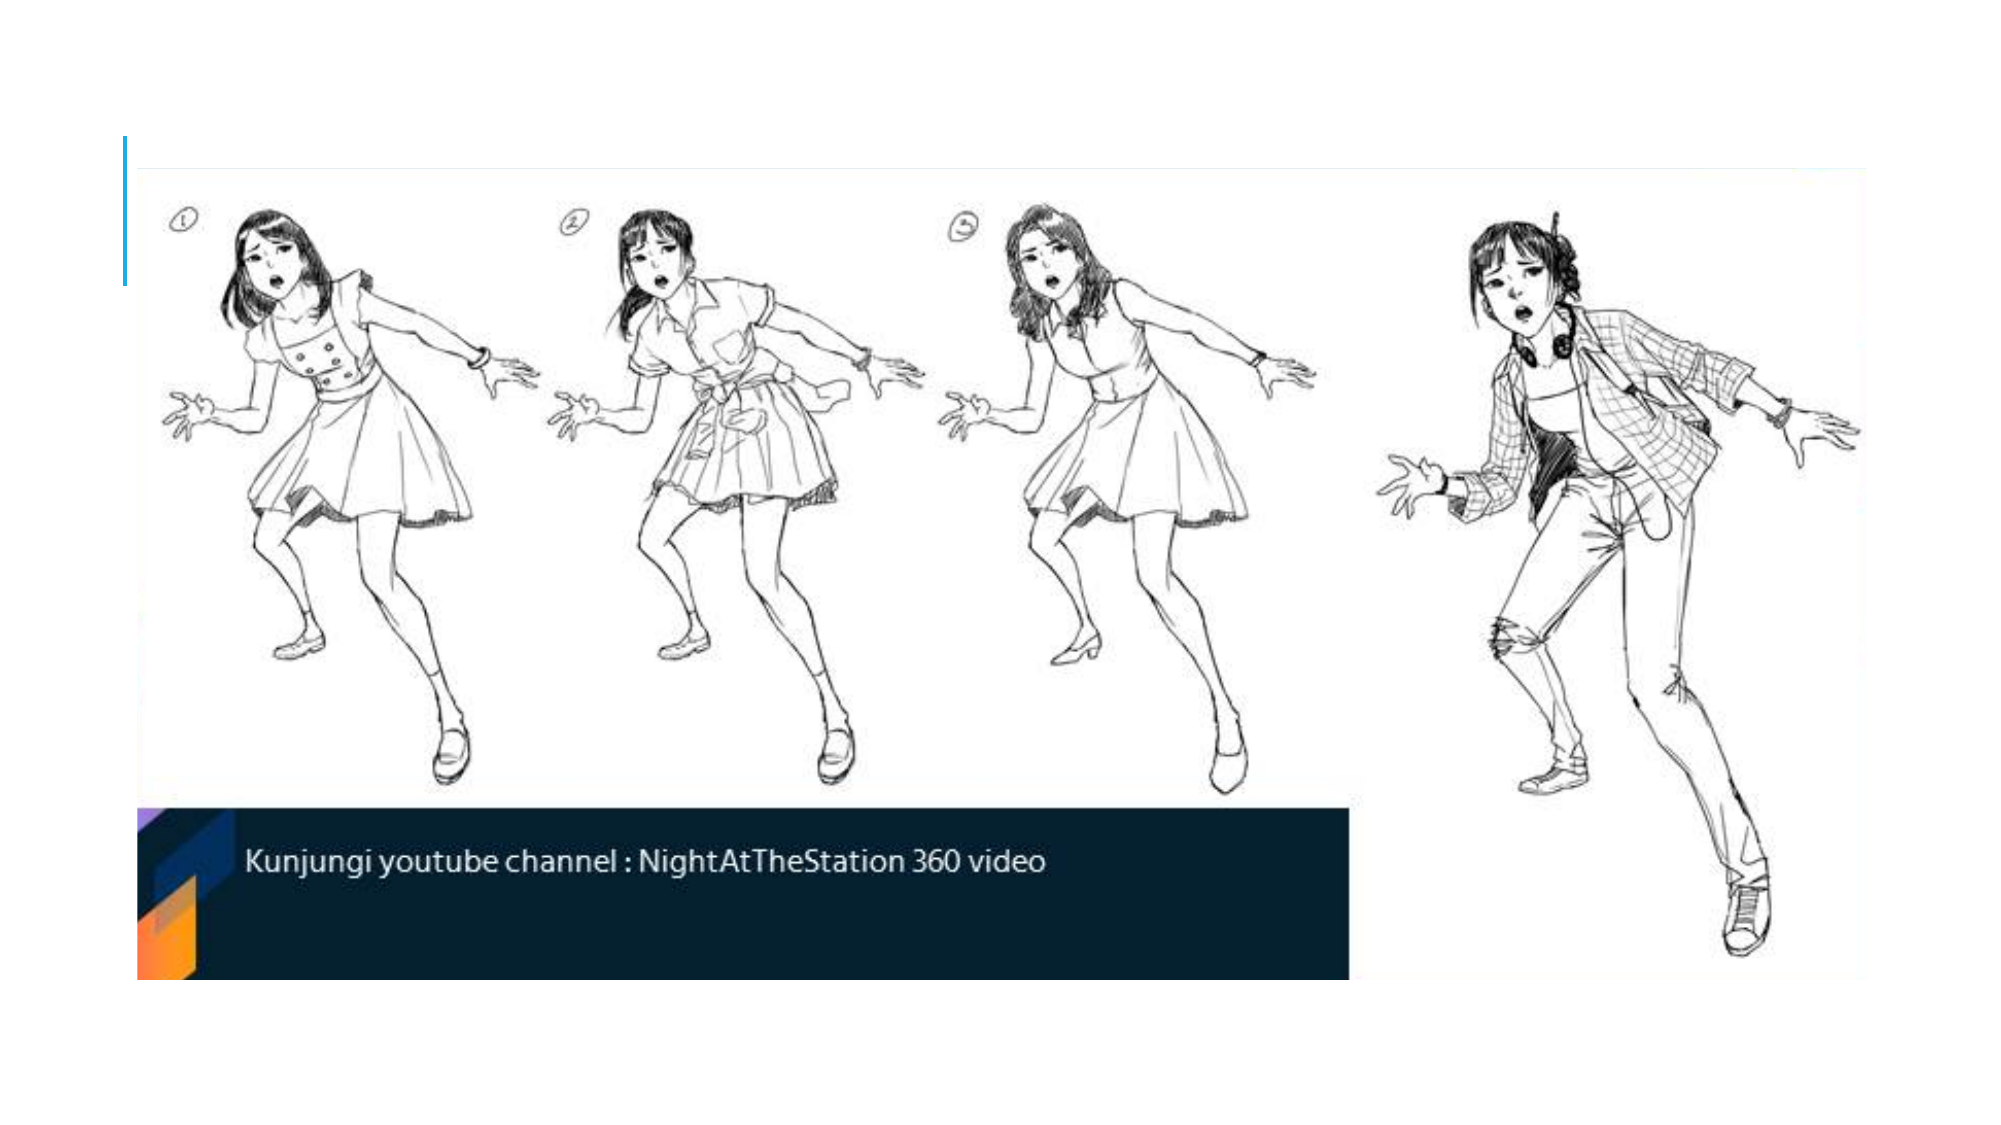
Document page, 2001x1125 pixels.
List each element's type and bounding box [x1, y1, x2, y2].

list [137, 168, 1867, 980]
